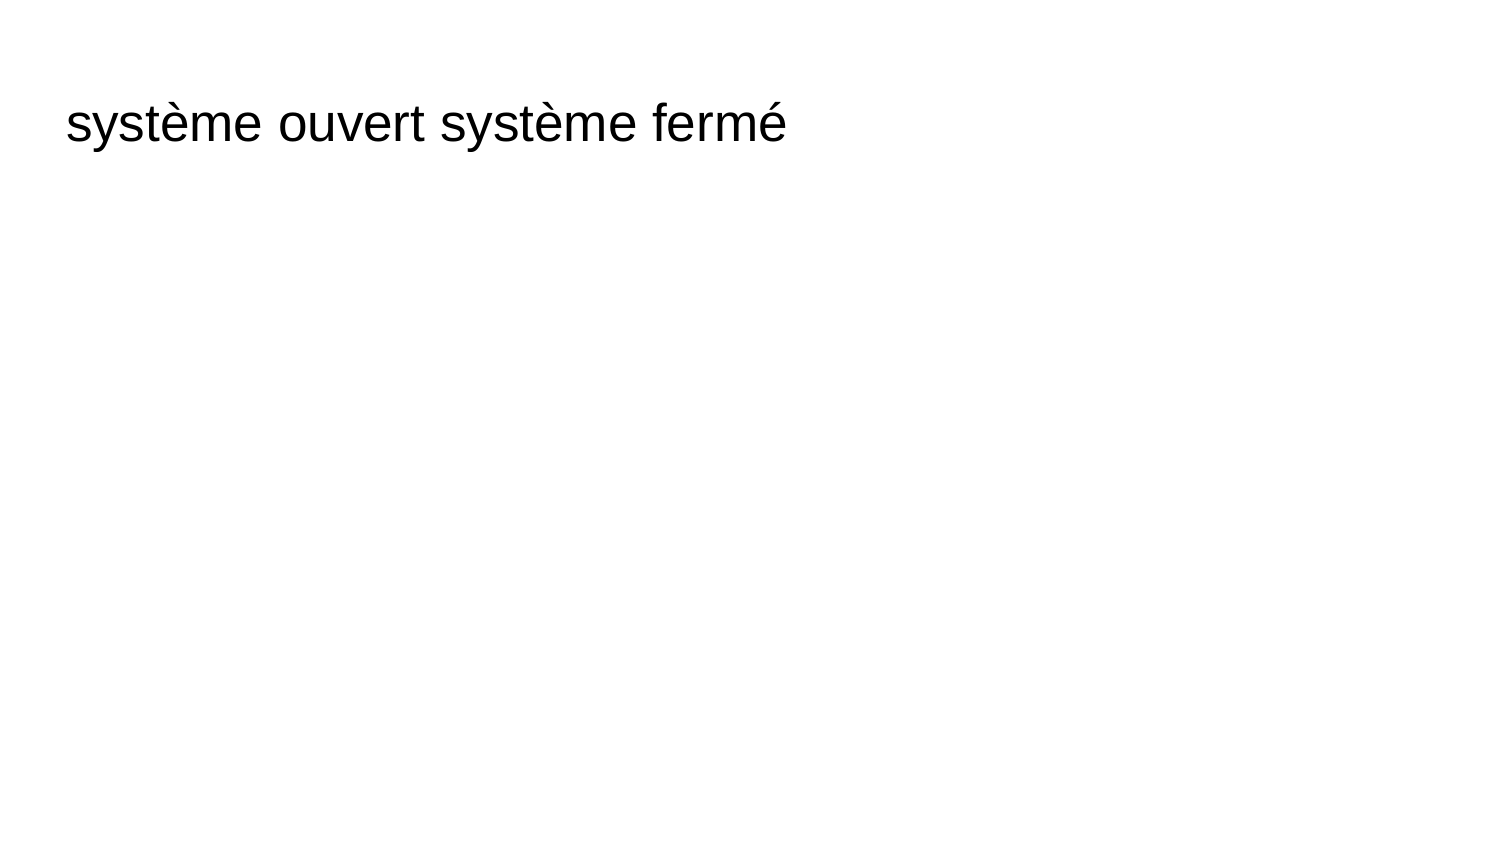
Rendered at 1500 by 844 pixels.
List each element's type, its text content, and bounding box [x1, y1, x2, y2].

title système ouvert système fermé [51, 72, 1449, 167]
